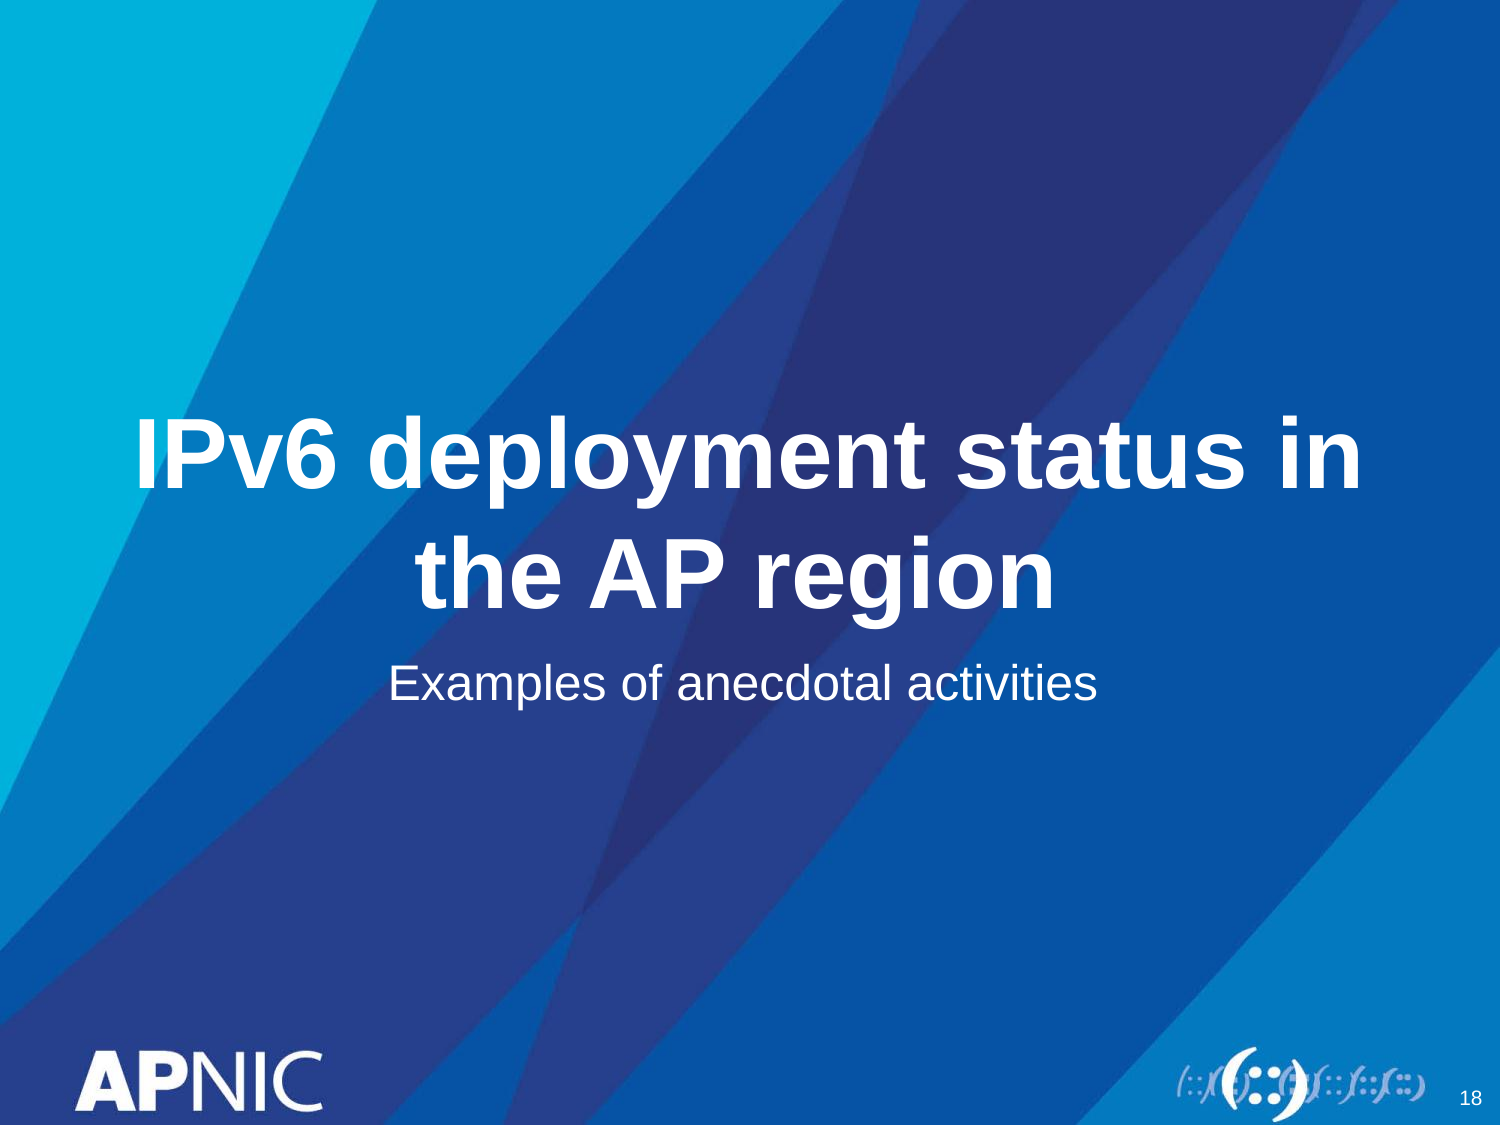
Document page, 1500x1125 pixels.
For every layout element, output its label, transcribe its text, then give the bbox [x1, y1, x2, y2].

slide_number 18 [1435, 1074, 1483, 1110]
title IPv6 deployment status in the AP region [64, 397, 1436, 621]
picture [0, 0, 1500, 1125]
list Examples of anecdotal activities [64, 650, 1436, 757]
